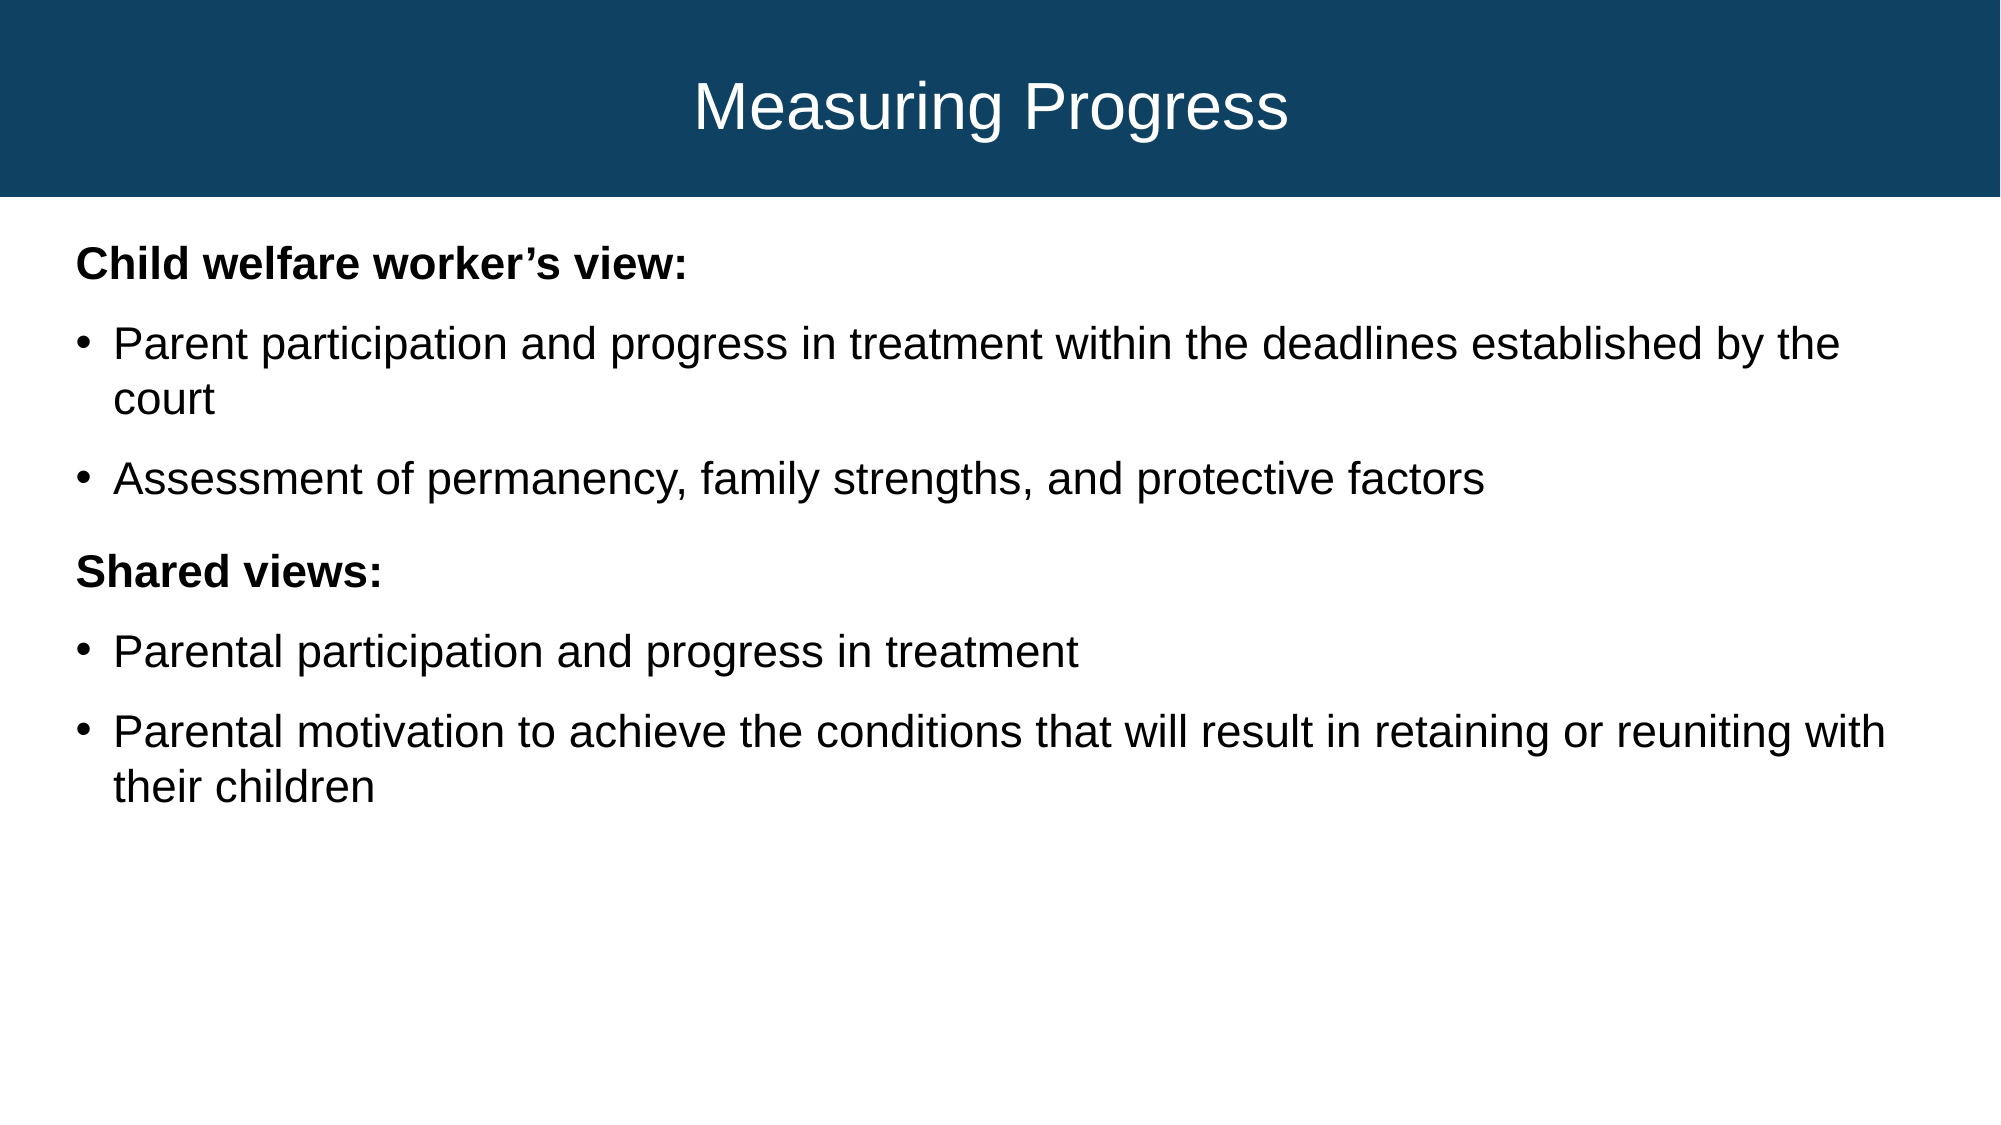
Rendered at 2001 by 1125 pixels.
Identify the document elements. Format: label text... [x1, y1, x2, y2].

title Measuring Progress [60, 8, 1943, 197]
list Child welfare worker’s view: Parent participation and progress in treatment within the deadlines established by the court Assessment of permanency, family strengths, and protective factors Shared views: Parental participation and progress in treatment Parental motivation to achieve the conditions that will result in retaining or reuniting with their children [60, 226, 1943, 1014]
